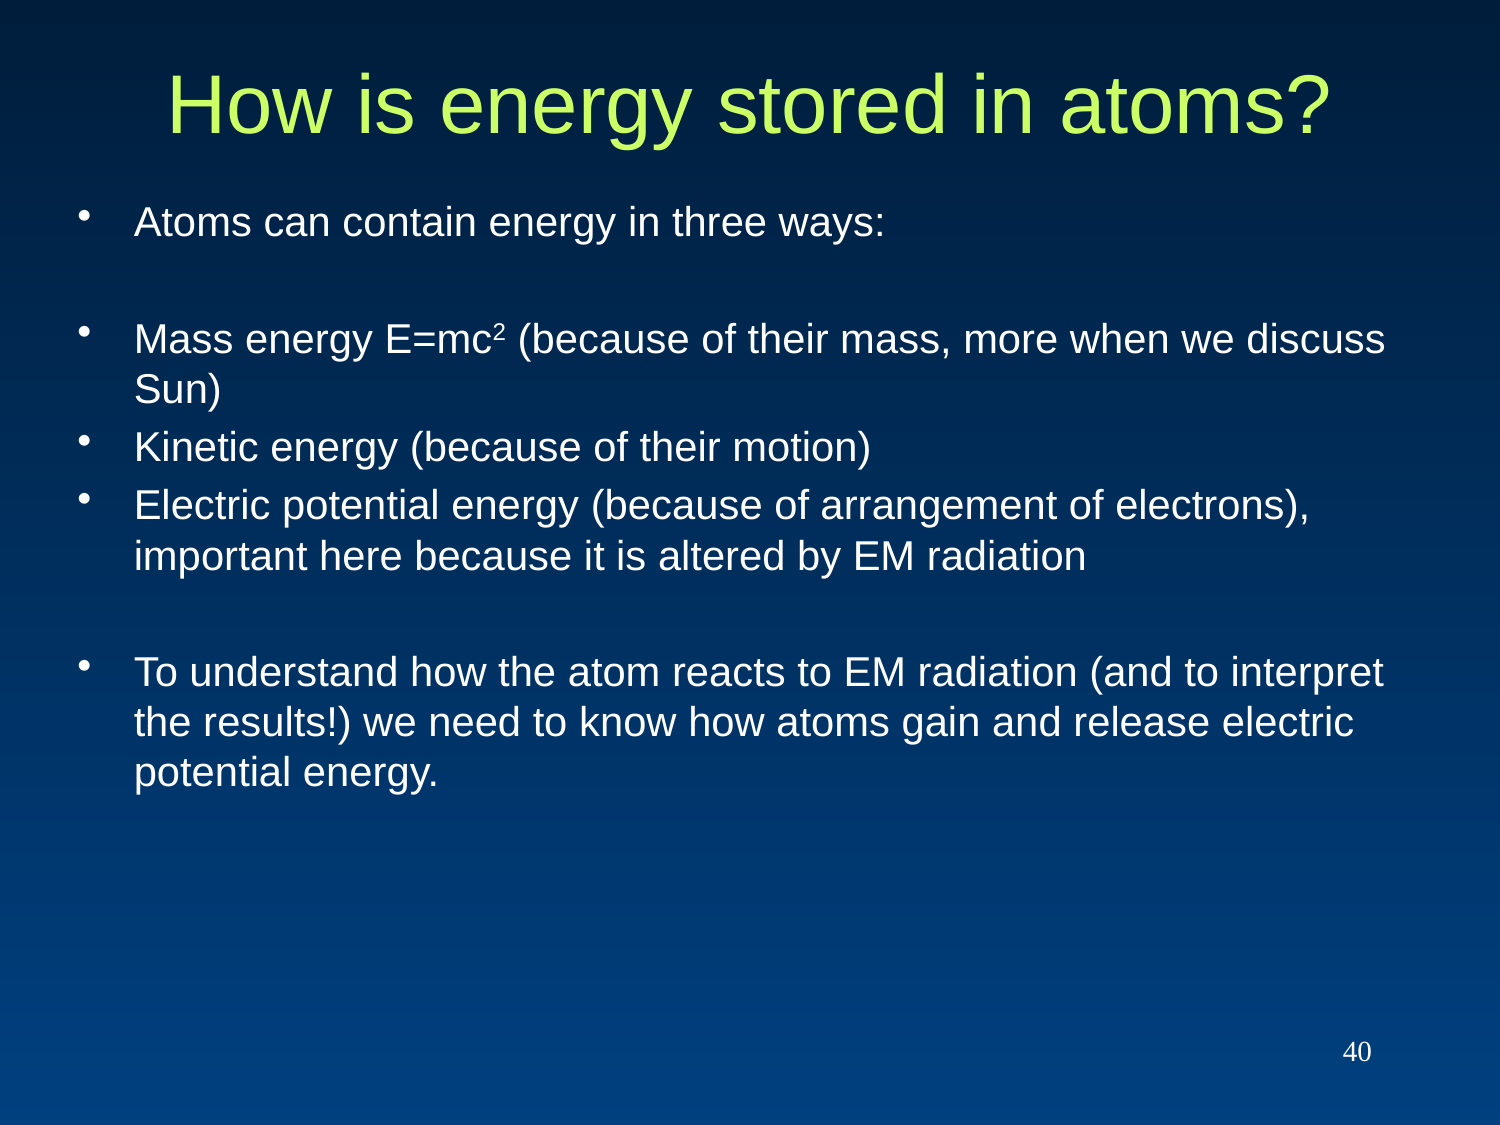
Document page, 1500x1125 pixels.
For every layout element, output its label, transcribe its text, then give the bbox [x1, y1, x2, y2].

title How is energy stored in atoms? [112, 24, 1388, 176]
slide_number 40 [1074, 1024, 1388, 1101]
list Atoms can contain energy in three ways: Mass energy E=mc2 (because of their mass, more when we discuss Sun) Kinetic energy (because of their motion) Electric potential energy (because of arrangement of electrons), important here because it is altered by EM radiation To understand how the atom reacts to EM radiation (and to interpret the results!) we need to know how atoms gain and release electric potential energy. [62, 187, 1438, 1101]
